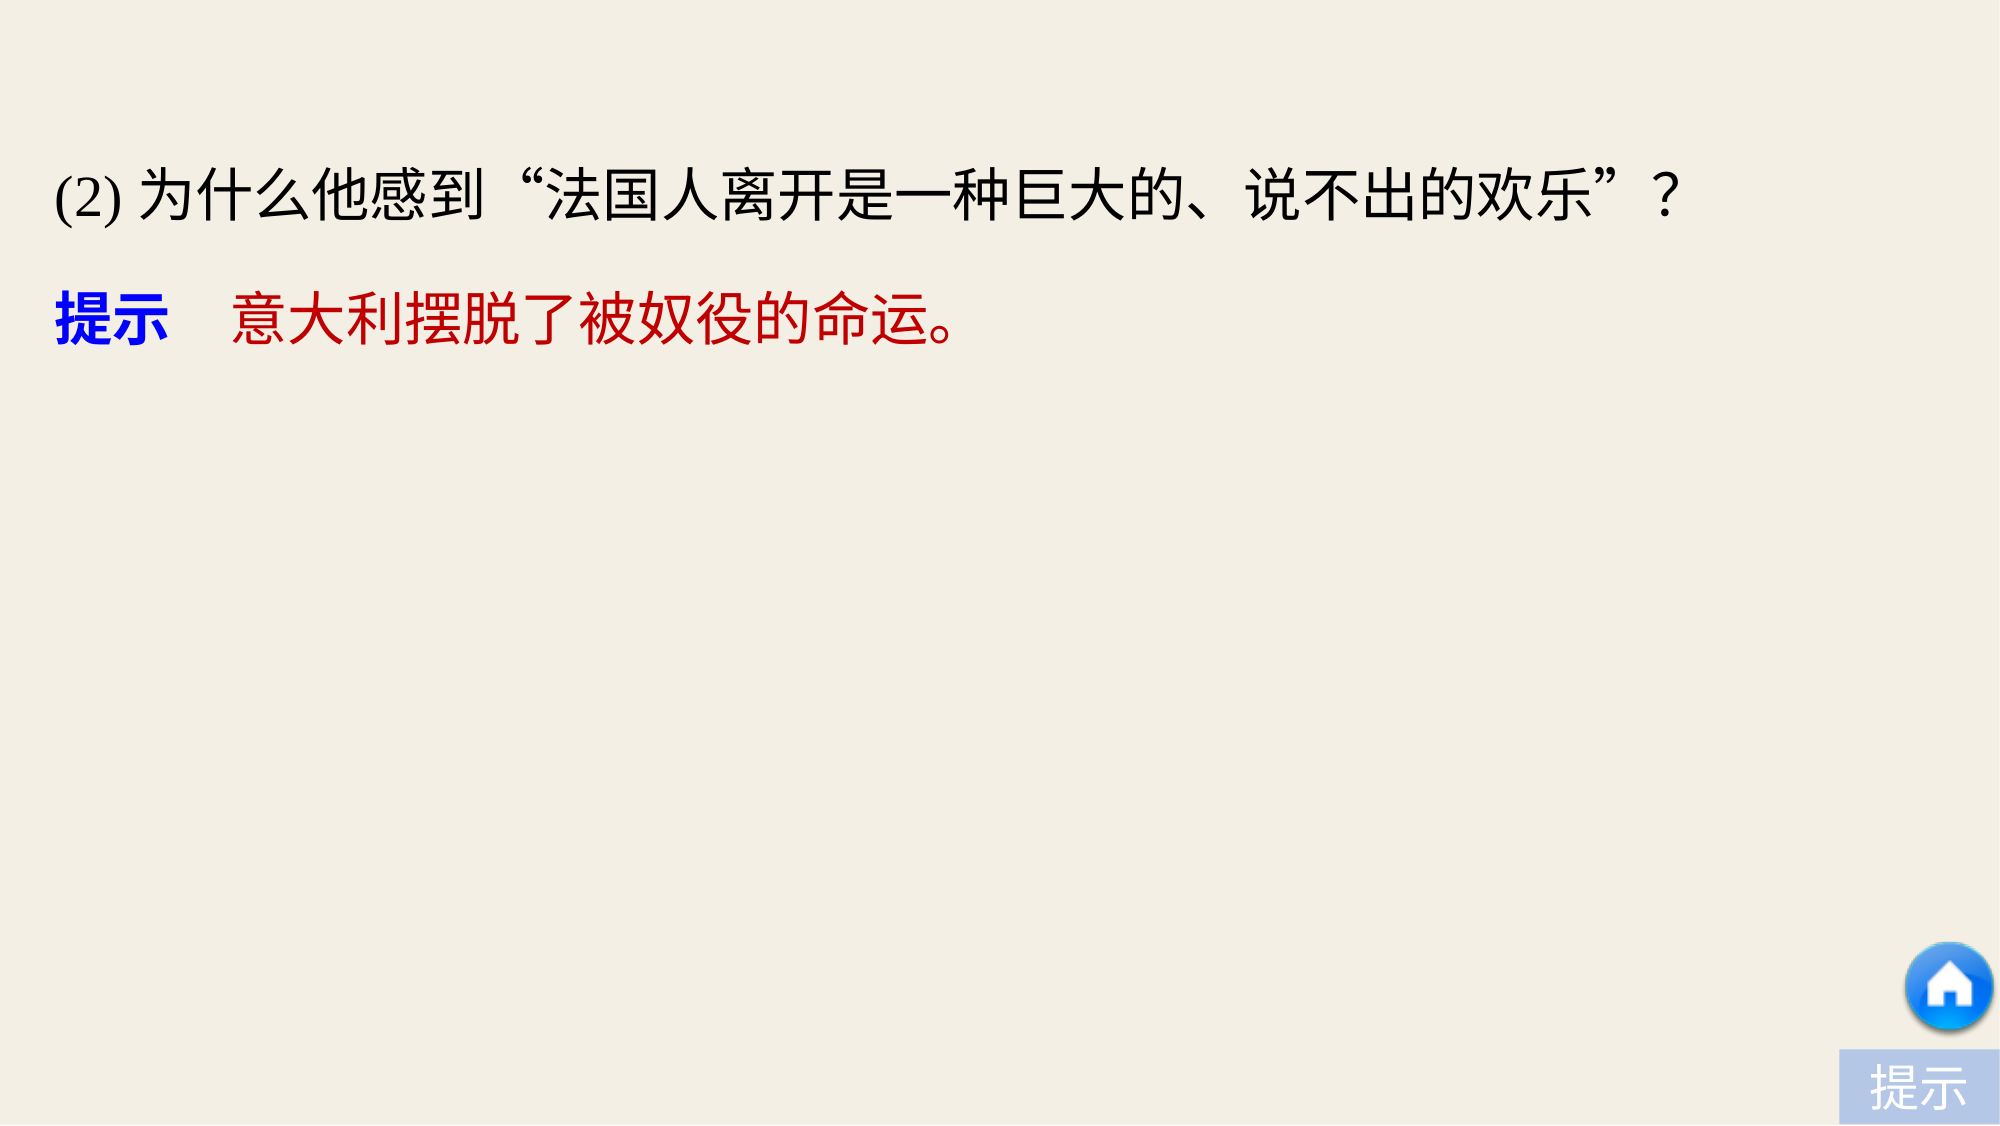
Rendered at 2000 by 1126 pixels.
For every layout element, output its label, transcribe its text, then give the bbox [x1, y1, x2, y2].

text_box 提示 [1839, 1049, 2000, 1125]
text_box 提示 意大利摆脱了被奴役的命运。 [34, 237, 1903, 363]
text_box (2)为什么他感到“法国人离开是一种巨大的、说不出的欢乐”？ [34, 113, 1922, 239]
picture [1900, 941, 2000, 1042]
